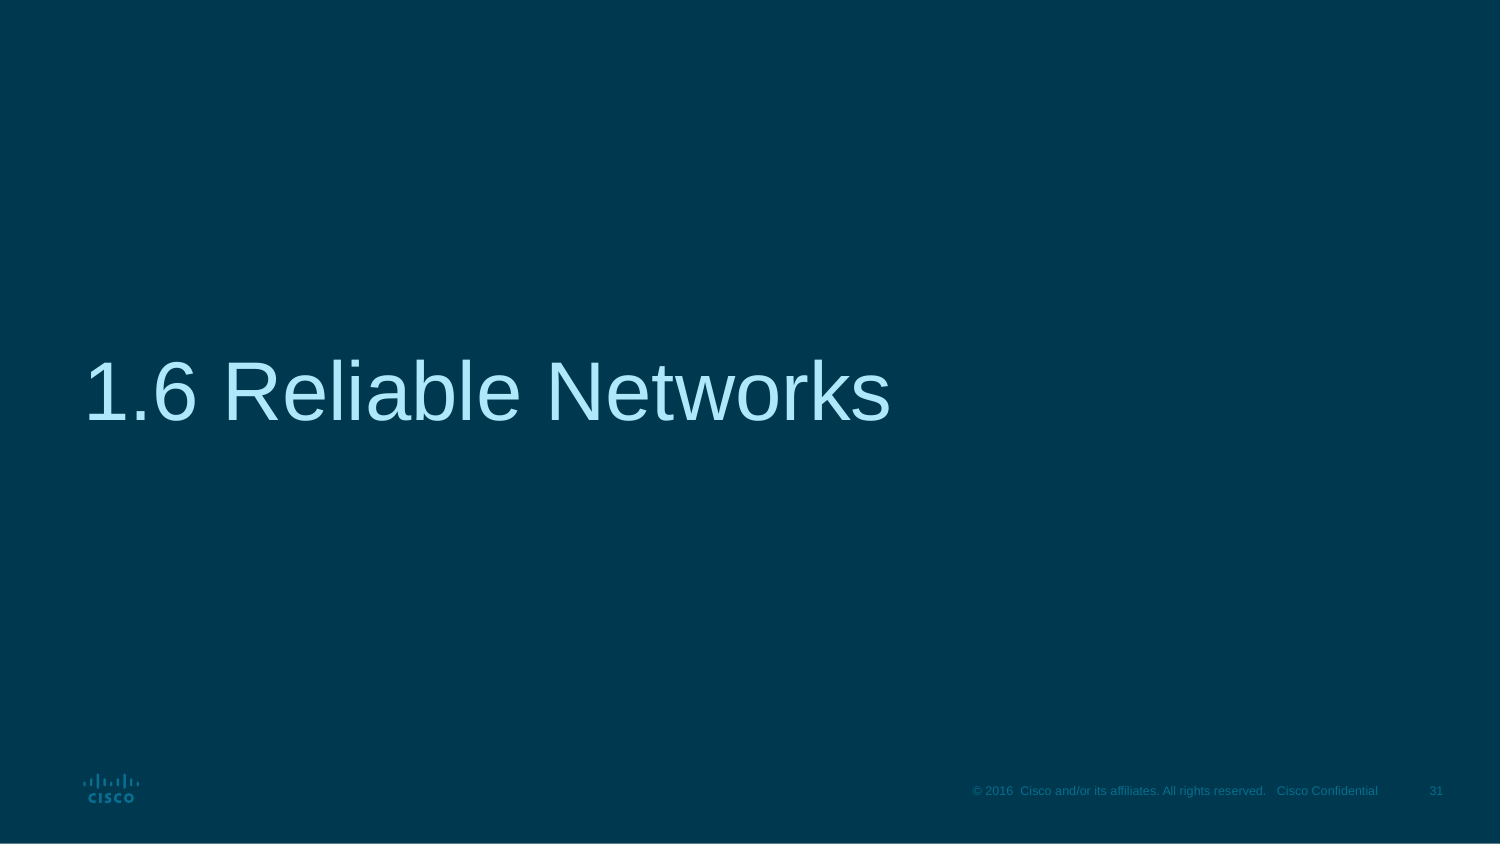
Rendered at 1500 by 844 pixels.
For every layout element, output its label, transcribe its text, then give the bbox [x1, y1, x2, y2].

title 1.6 Reliable Networks [68, 150, 1419, 446]
